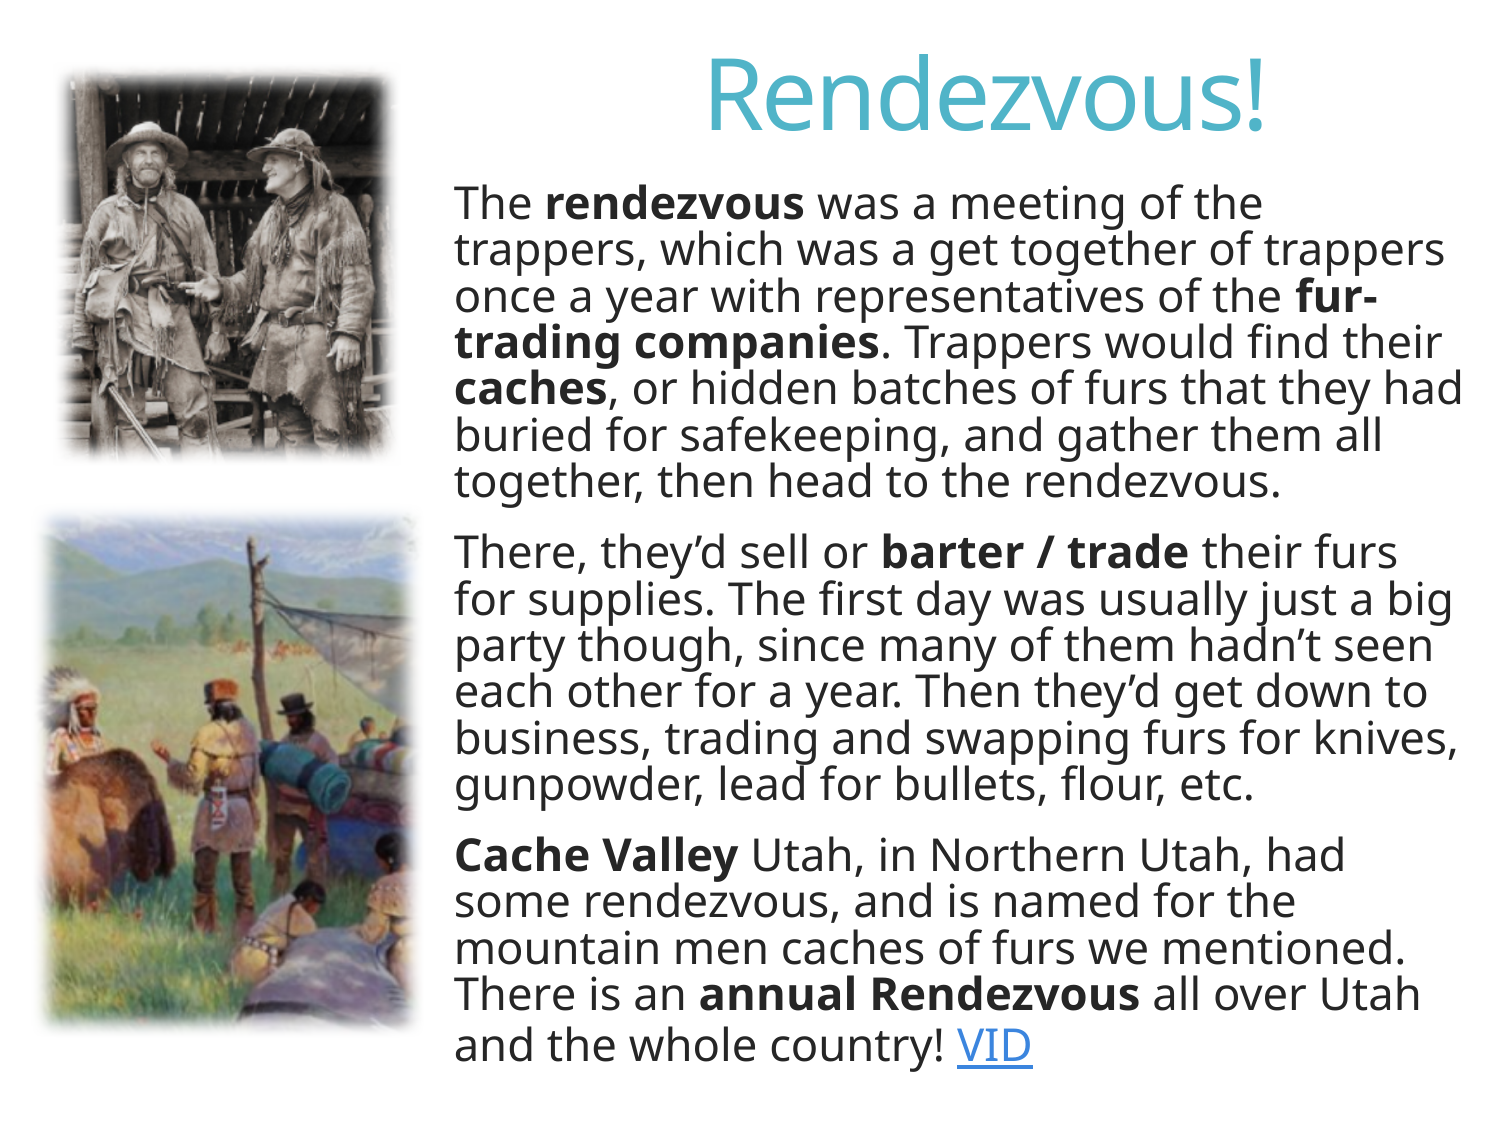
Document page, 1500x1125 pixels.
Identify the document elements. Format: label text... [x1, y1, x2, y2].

title Rendezvous! [687, 0, 1500, 235]
picture [52, 62, 401, 467]
list The rendezvous was a meeting of the trappers, which was a get together of trappers once a year with representatives of the fur-trading companies. Trappers would find their caches, or hidden batches of furs that they had buried for safekeeping, and gather them all together, then head to the rendezvous. There, they’d sell or barter / trade their furs for supplies. The first day was usually just a big party though, since many of them hadn’t seen each other for a year. Then they’d get down to business, trading and swapping furs for knives, gunpowder, lead for bullets, flour, etc. Cache Valley Utah, in Northern Utah, had some rendezvous, and is named for the mountain men caches of furs we mentioned. There is an annual Rendezvous all over Utah and the whole country! VID [425, 174, 1482, 1100]
picture [31, 502, 426, 1038]
